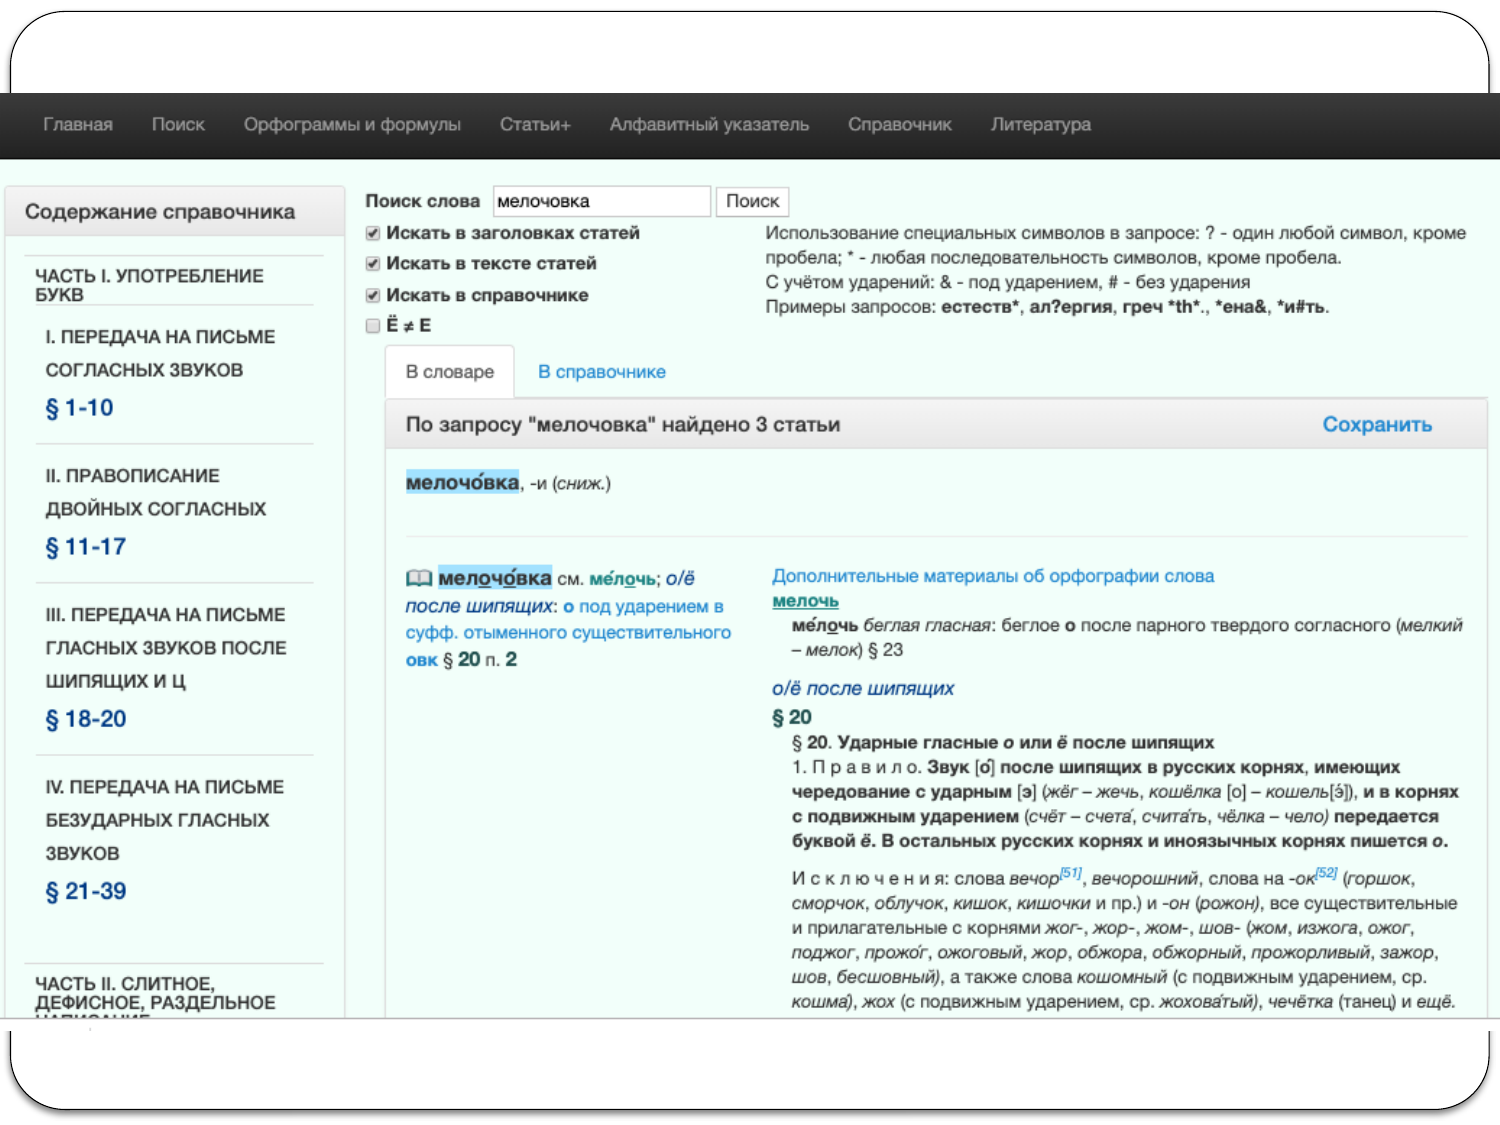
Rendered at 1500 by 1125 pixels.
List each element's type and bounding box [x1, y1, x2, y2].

picture [0, 93, 1500, 1032]
